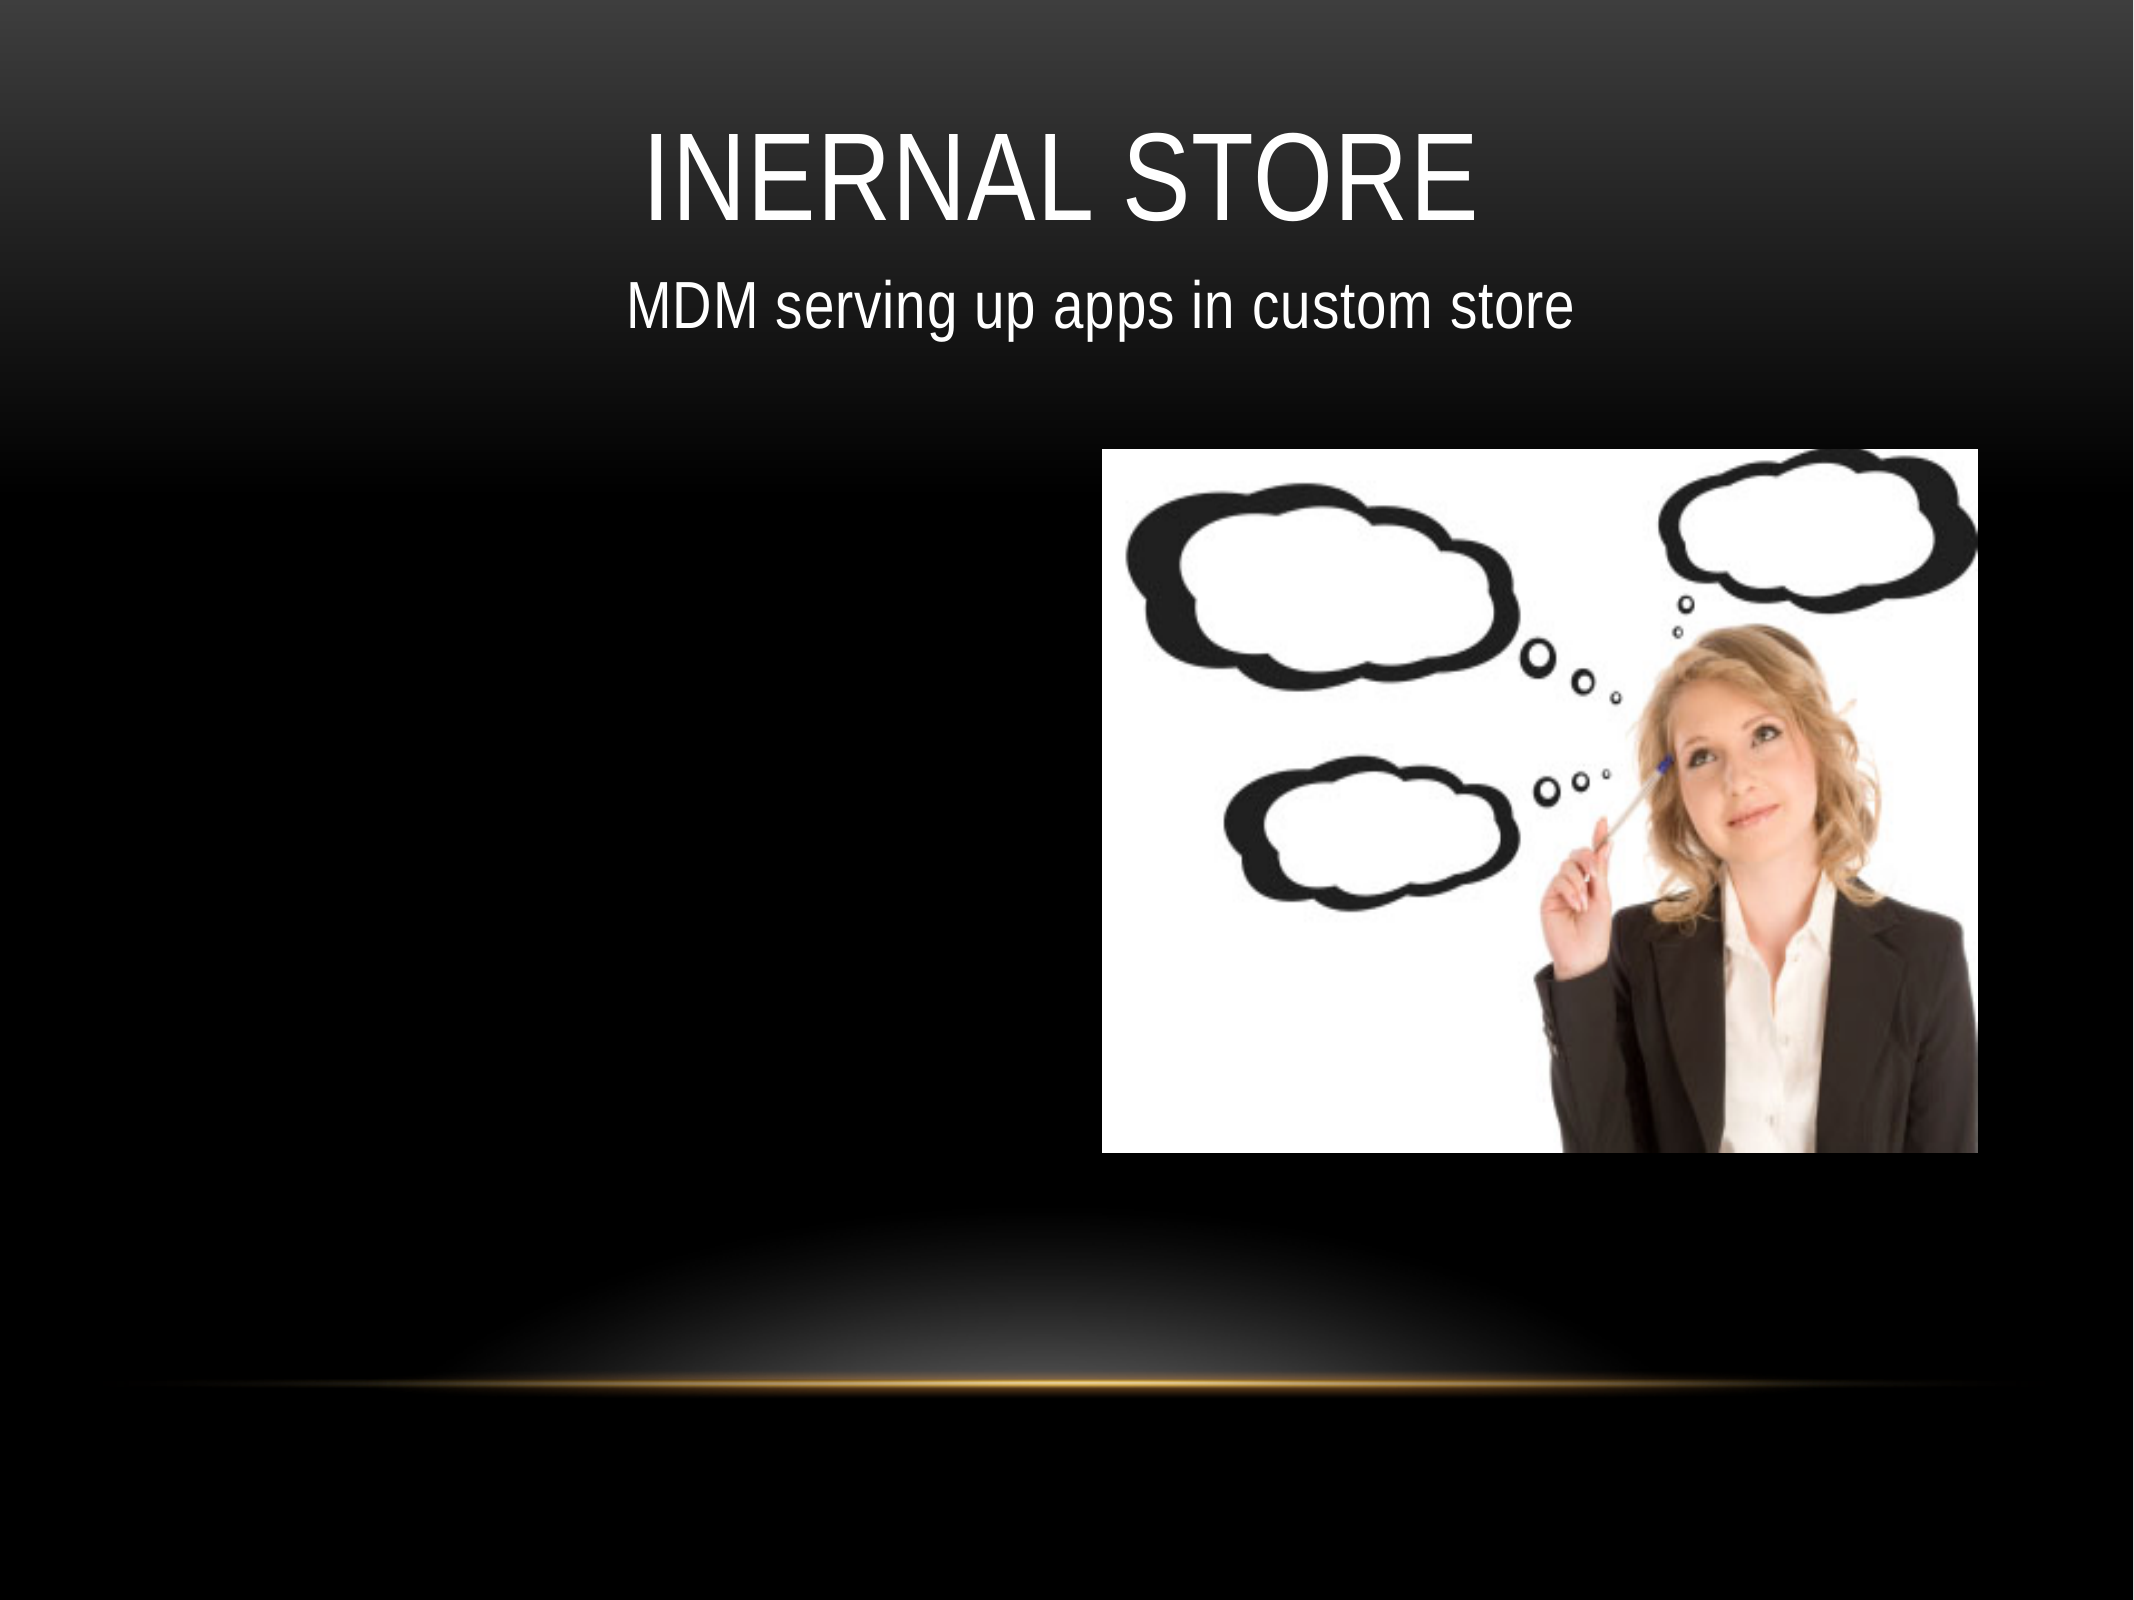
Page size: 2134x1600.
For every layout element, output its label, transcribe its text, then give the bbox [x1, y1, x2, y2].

picture [0, 0, 2134, 1600]
title Inernal Store [621, 74, 1515, 251]
list MDM serving up apps in custom store [243, 251, 1961, 438]
